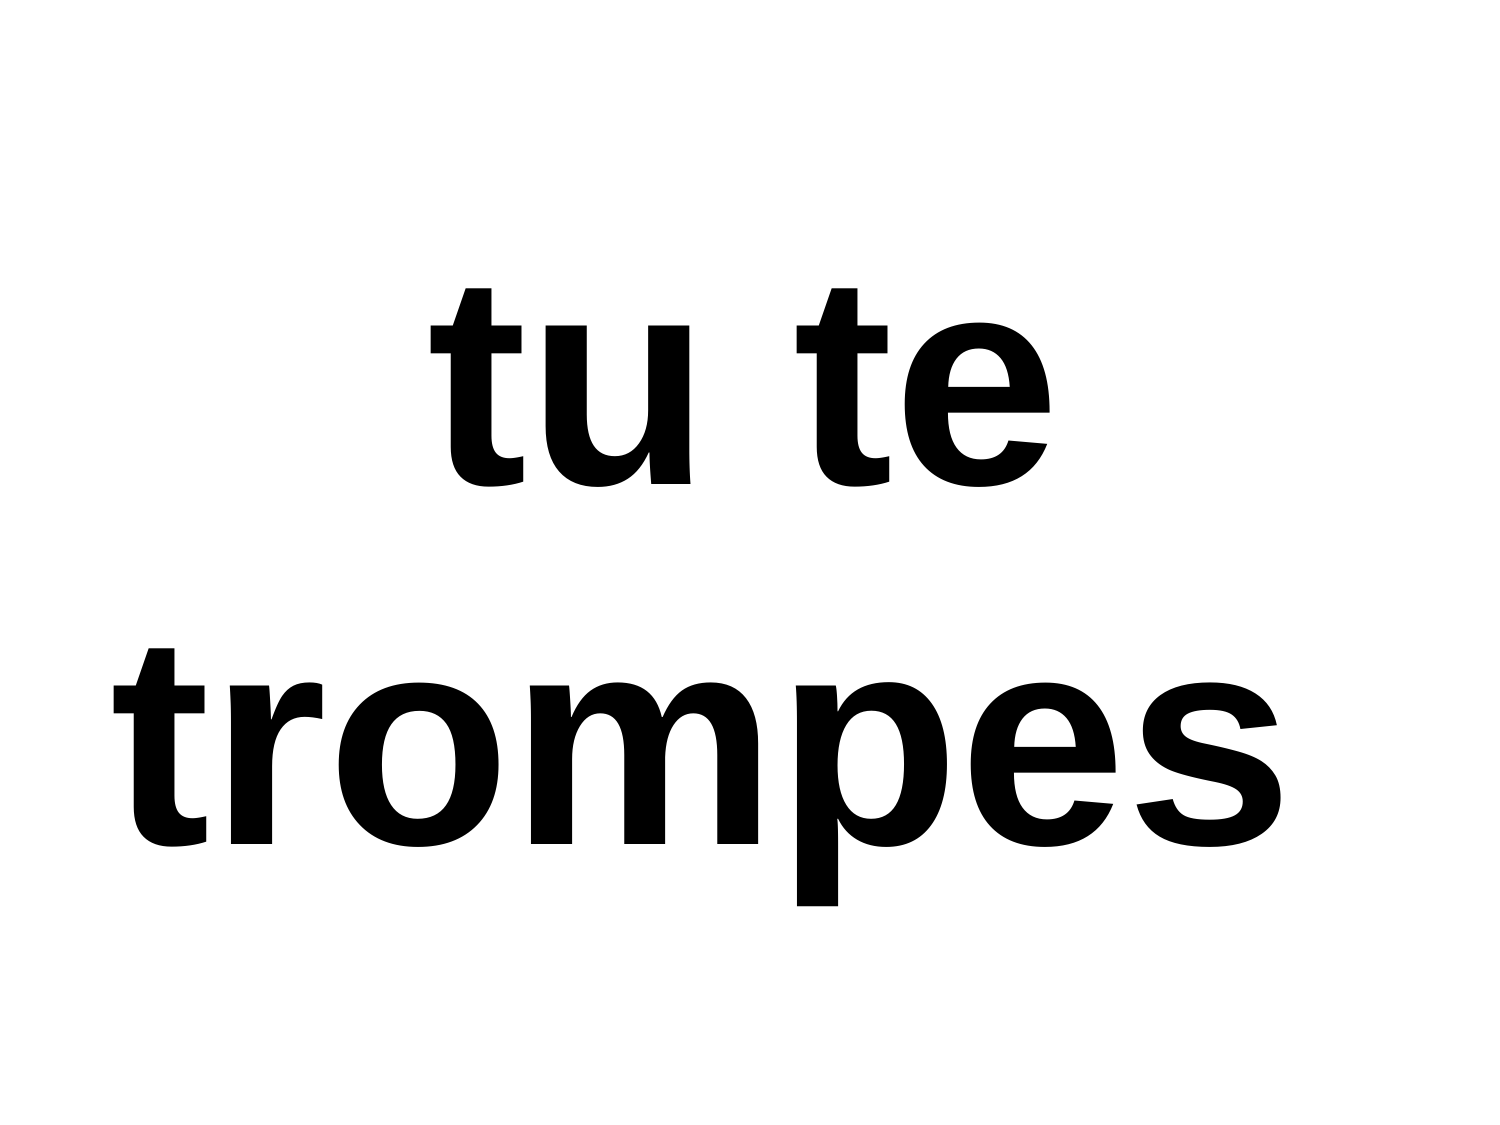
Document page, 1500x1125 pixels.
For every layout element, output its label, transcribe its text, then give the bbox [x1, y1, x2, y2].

text_box tu te trompes [41, 177, 1447, 913]
